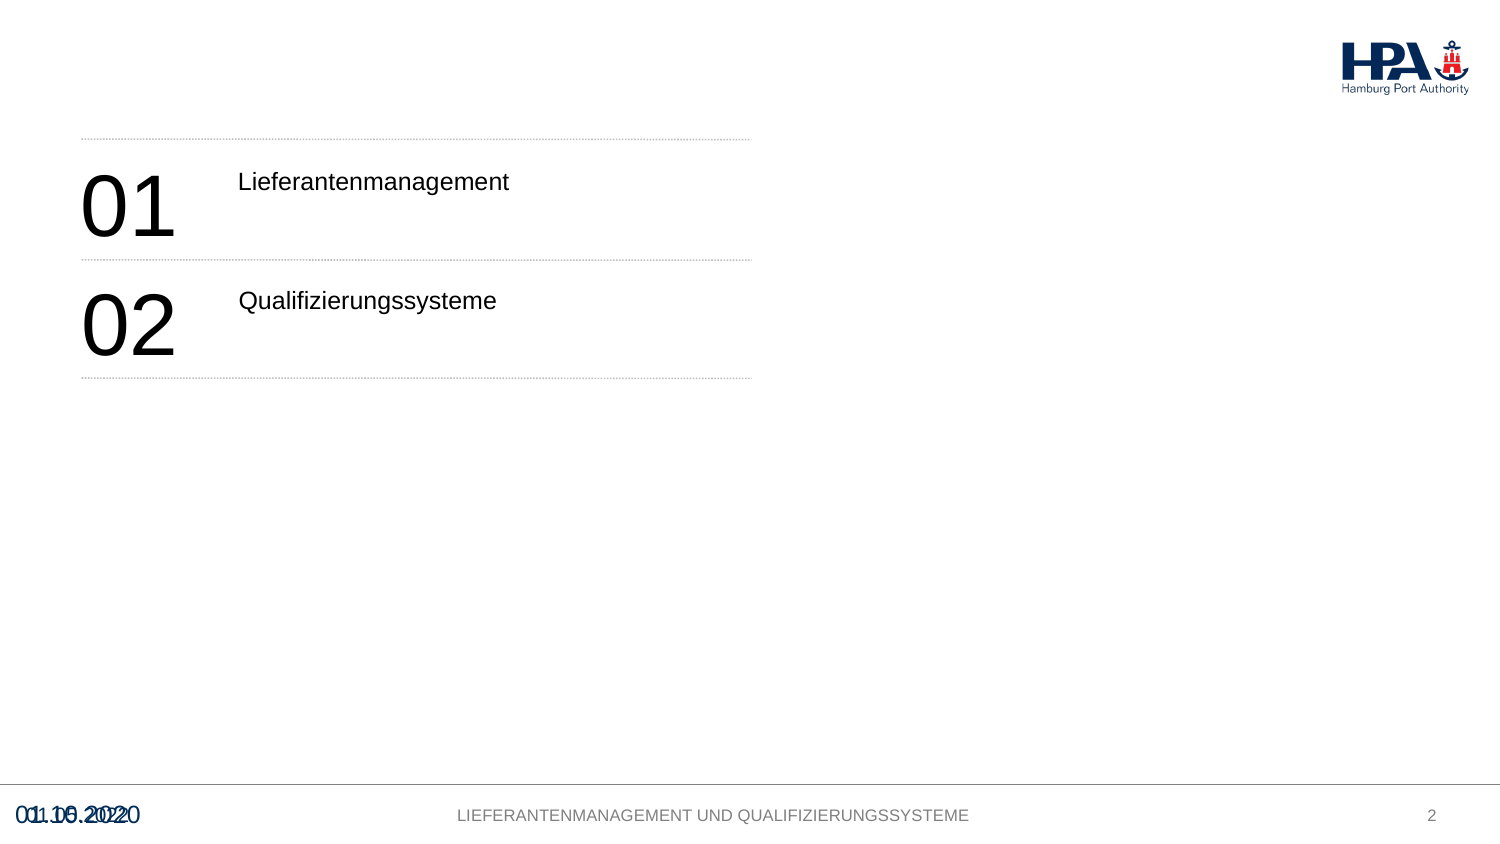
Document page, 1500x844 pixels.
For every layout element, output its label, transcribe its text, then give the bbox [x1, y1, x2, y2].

list Qualifizierungssysteme [238, 278, 751, 367]
list Lieferantenmanagement [237, 159, 750, 248]
slide_number 2 [1416, 785, 1498, 844]
